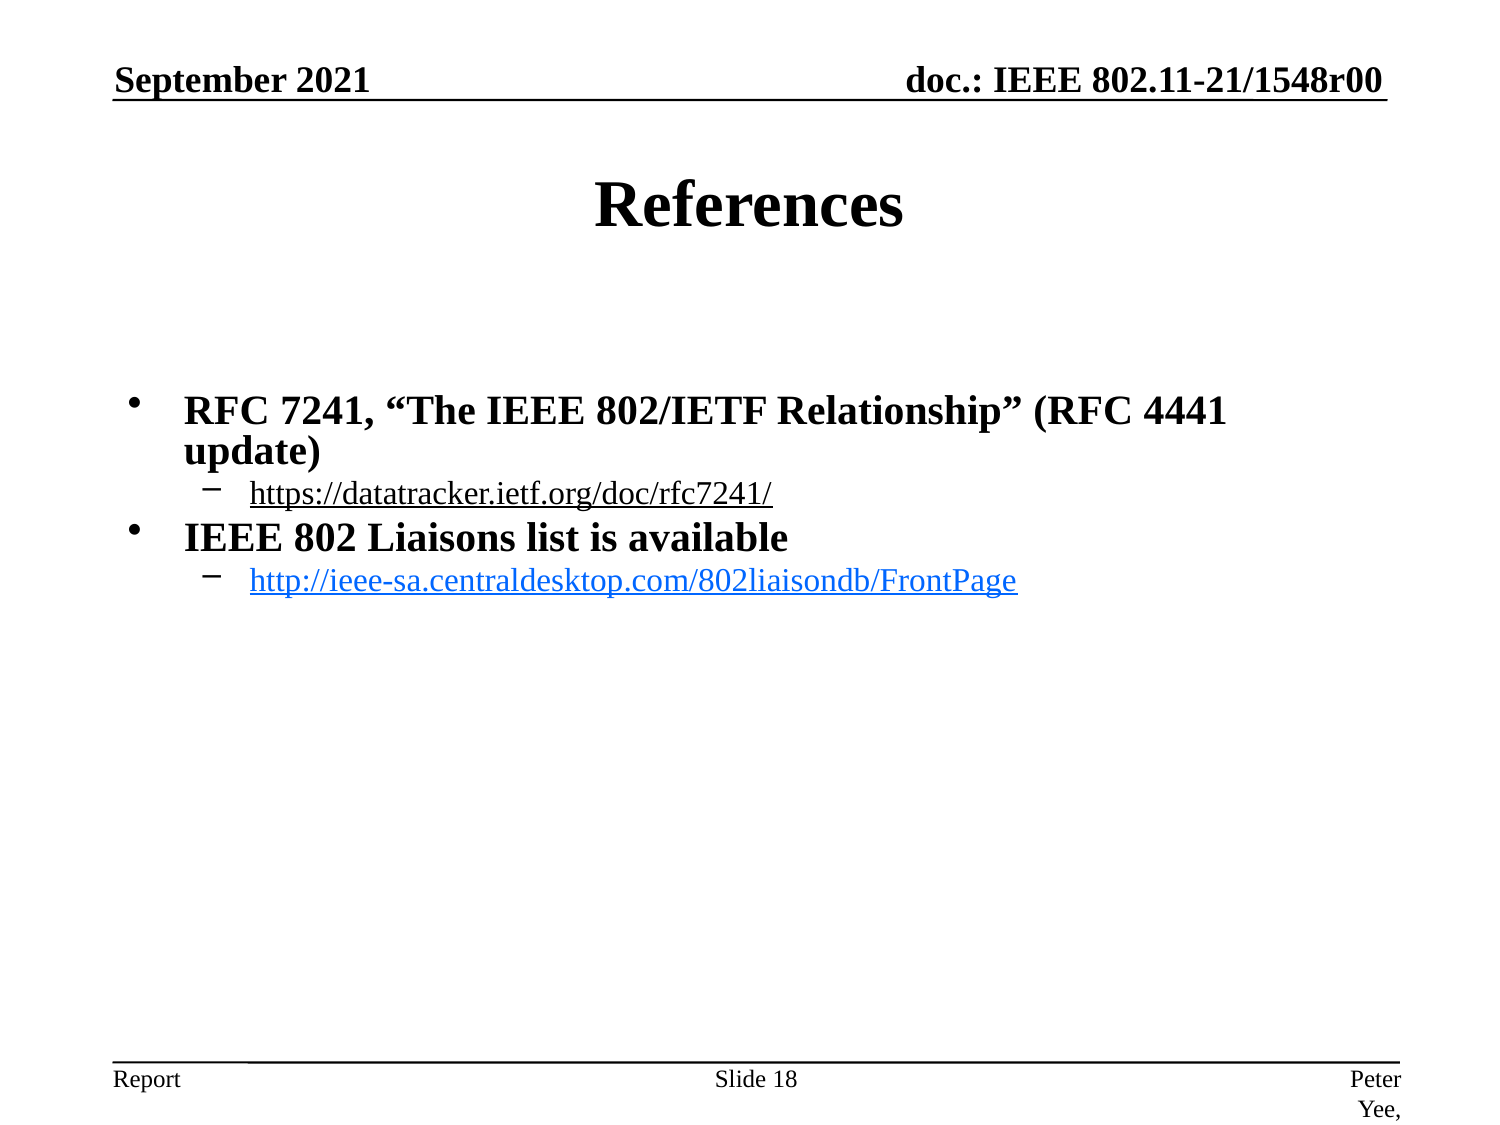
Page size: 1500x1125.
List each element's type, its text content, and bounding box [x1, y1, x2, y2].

title References [112, 112, 1388, 288]
slide_number Slide 18 [712, 1062, 800, 1093]
footer Peter Yee, AKAYLA [1325, 1062, 1402, 1093]
list RFC 7241, “The IEEE 802/IETF Relationship” (RFC 4441 update) https://datatracker.ietf.org/doc/rfc7241/ IEEE 802 Liaisons list is available http://ieee-sa.centraldesktop.com/802liaisondb/FrontPage [112, 324, 1388, 1000]
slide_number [114, 54, 425, 100]
